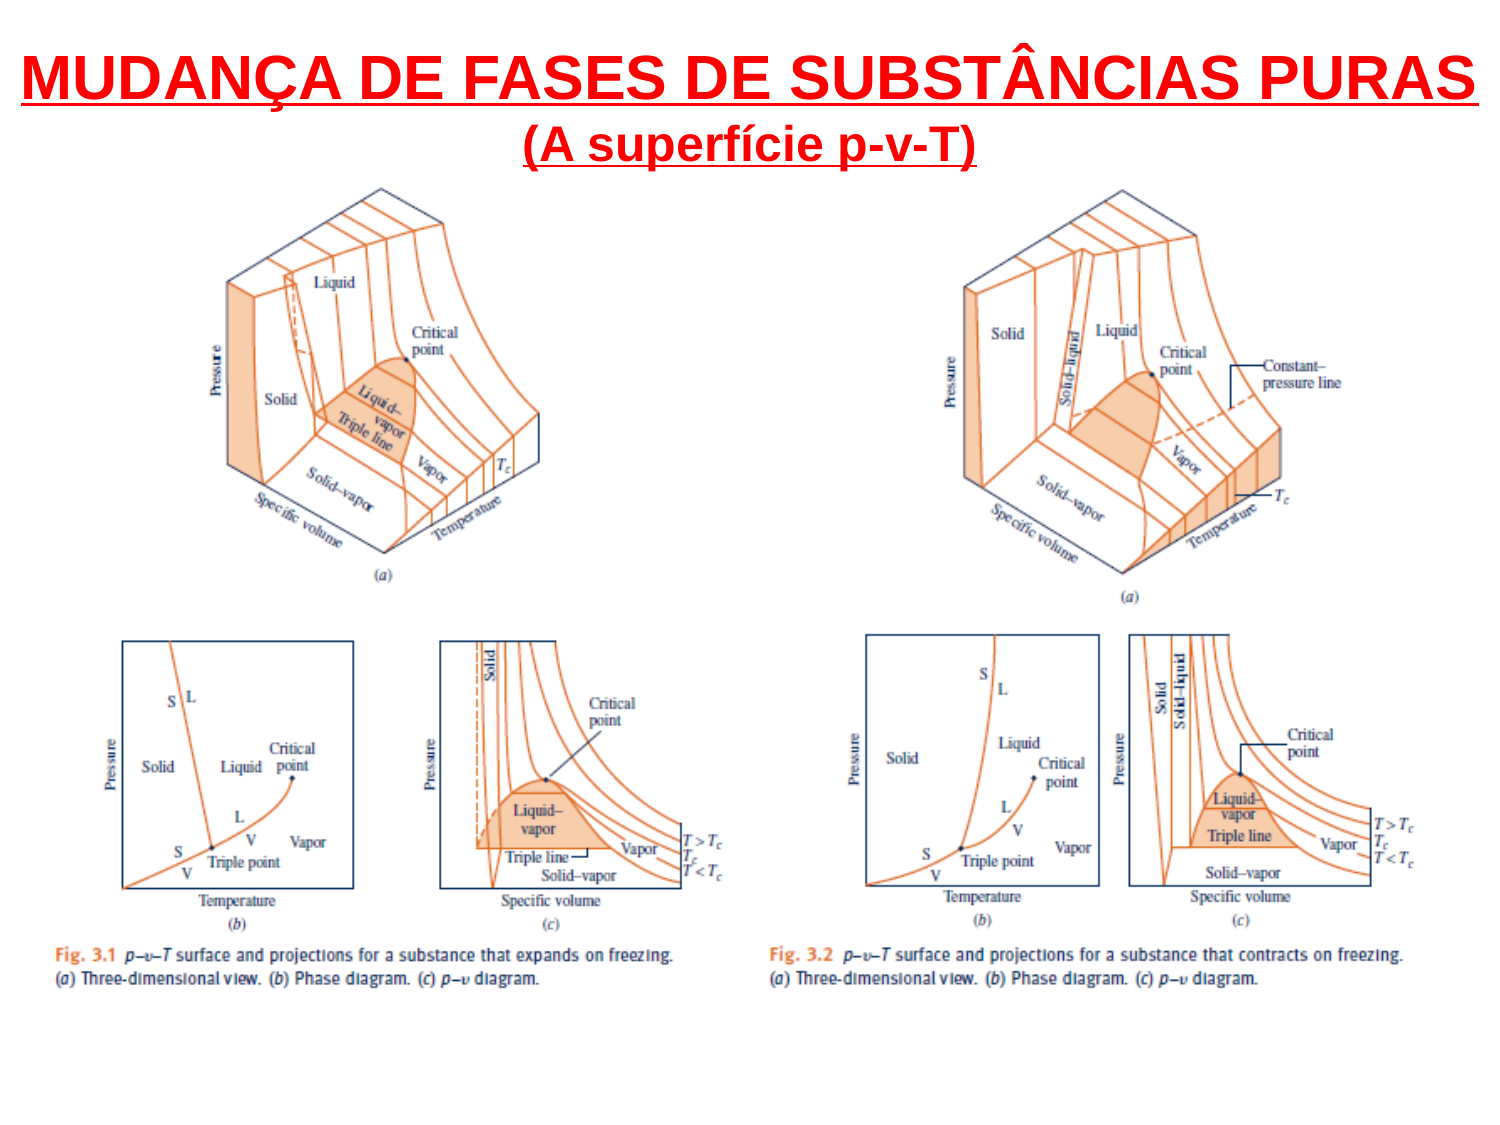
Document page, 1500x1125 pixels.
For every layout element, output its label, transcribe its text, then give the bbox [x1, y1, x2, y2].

text_box MUDANÇA DE FASES DE SUBSTÂNCIAS PURAS (A superfície p-v-T) [6, 29, 1494, 180]
picture [35, 183, 739, 1000]
picture [761, 182, 1436, 1000]
